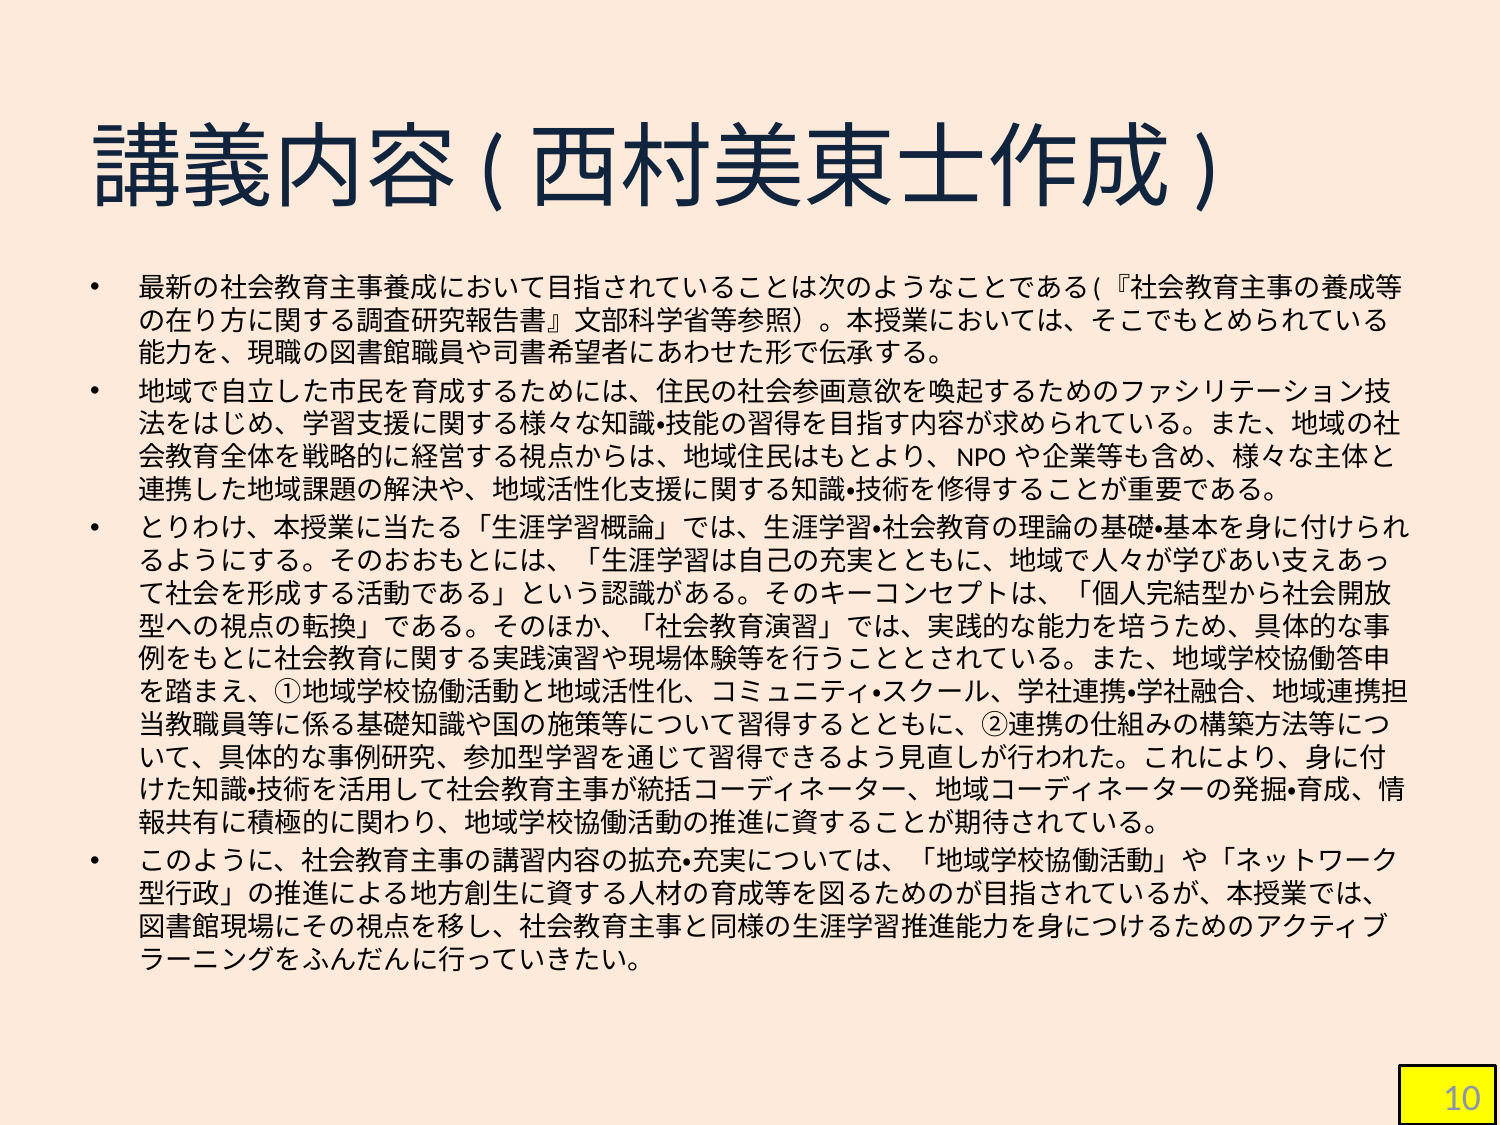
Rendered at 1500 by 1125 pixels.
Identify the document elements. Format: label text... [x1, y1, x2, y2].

slide_number 10 [1399, 1065, 1496, 1125]
list 最新の社会教育主事養成において目指されていることは次のようなことである(『社会教育主事の養成等の在り方に関する調査研究報告書』文部科学省等参照）。本授業においては、そこでもとめられている能力を、現職の図書館職員や司書希望者にあわせた形で伝承する。 地域で自立した市民を育成するためには、住民の社会参画意欲を喚起するためのファシリテーション技法をはじめ、学習支援に関する様々な知識・技能の習得を目指す内容が求められている。また、地域の社会教育全体を戦略的に経営する視点からは、地域住民はもとより、NPO や企業等も含め、様々な主体と連携した地域課題の解決や、地域活性化支援に関する知識・技術を修得することが重要である。 とりわけ、本授業に当たる「生涯学習概論」では、生涯学習・社会教育の理論の基礎・基本を身に付けられるようにする。そのおおもとには、「生涯学習は自己の充実とともに、地域で人々が学びあい支えあって社会を形成する活動である」という認識がある。そのキーコンセプトは、「個人完結型から社会開放型への視点の転換」である。そのほか、「社会教育演習」では、実践的な能力を培うため、具体的な事例をもとに社会教育に関する実践演習や現場体験等を行うこととされている。また、地域学校協働答申を踏まえ、①地域学校協働活動と地域活性化、コミュニティ・スクール、学社連携・学社融合、地域連携担当教職員等に係る基礎知識や国の施策等について習得するとともに、②連携の仕組みの構築方法等について、具体的な事例研究、参加型学習を通じて習得できるよう見直しが行われた。これにより、身に付けた知識・技術を活用して社会教育主事が統括コーディネーター、地域コーディネーターの発掘・育成、情報共有に積極的に関わり、地域学校協働活動の推進に資することが期待されている。 このように、社会教育主事の講習内容の拡充・充実については、「地域学校協働活動」や「ネットワーク型行政」の推進による地方創生に資する人材の育成等を図るためのが目指されているが、本授業では、図書館現場にその視点を移し、社会教育主事と同様の生涯学習推進能力を身につけるためのアクティブラーニングをふんだんに行っていきたい。 [75, 262, 1425, 1005]
title 講義内容(西村美東士作成) [75, 69, 1425, 257]
